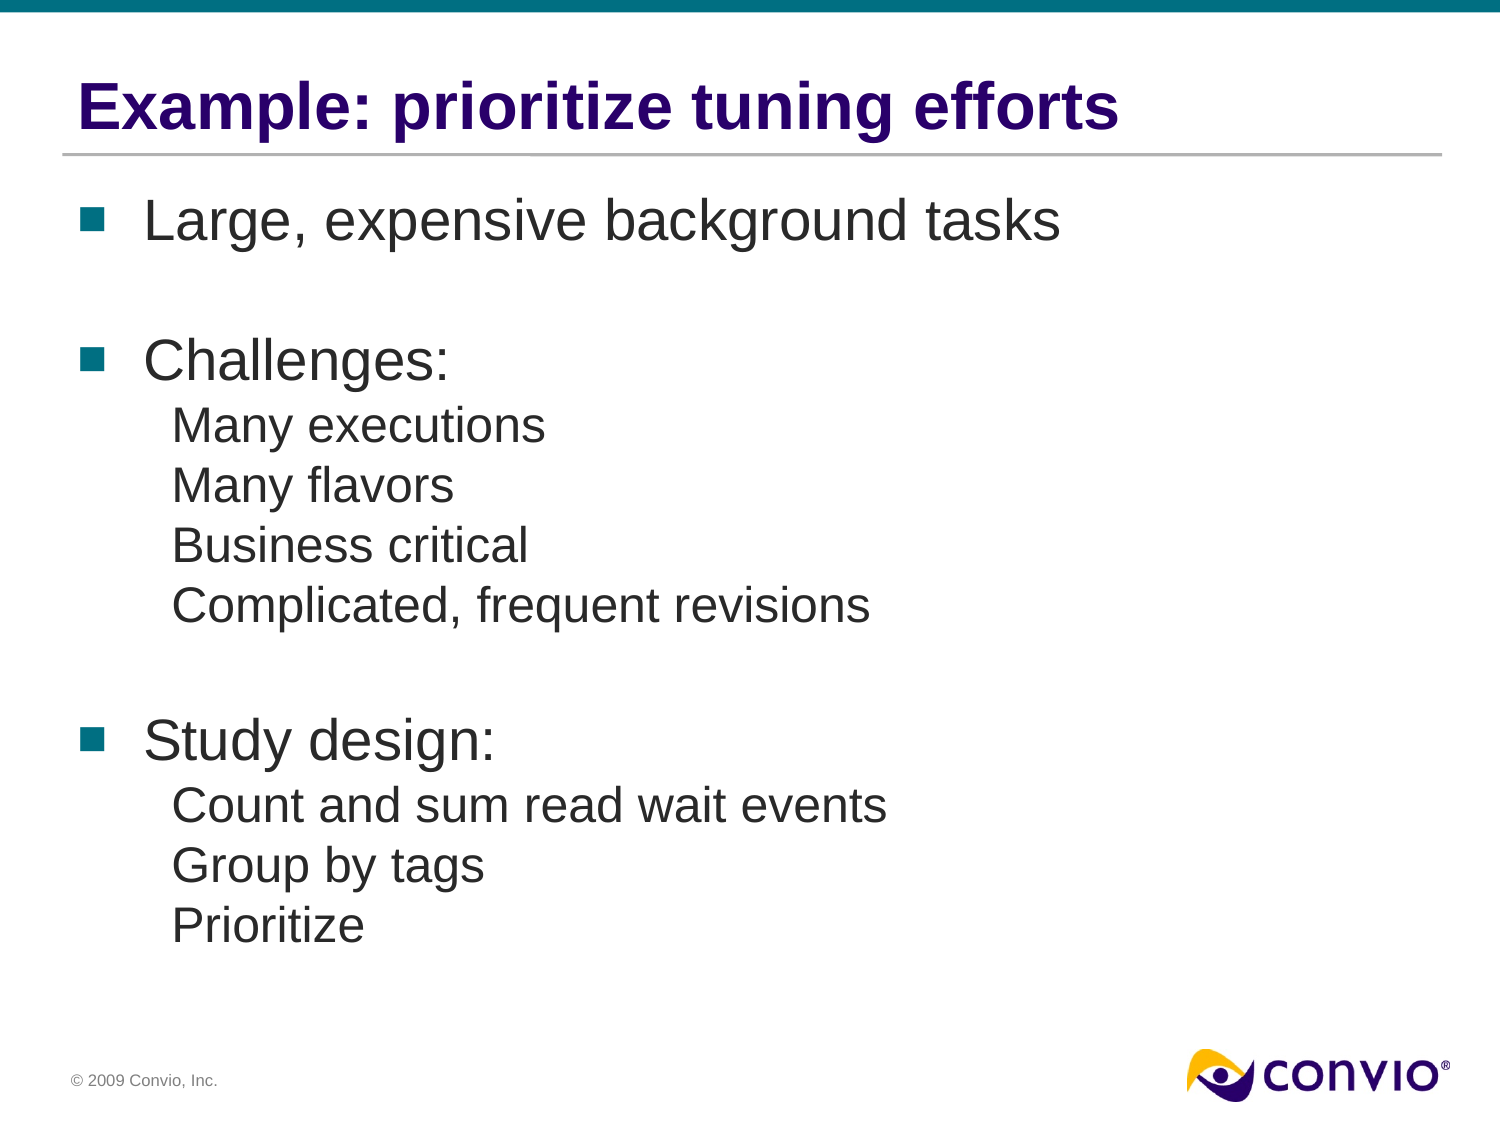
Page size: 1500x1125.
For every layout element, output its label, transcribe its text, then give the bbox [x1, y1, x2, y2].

title Example: prioritize tuning efforts [62, 54, 1438, 151]
list Large, expensive background tasks Challenges: Many executions Many flavors Business critical Complicated, frequent revisions Study design: Count and sum read wait events Group by tags Prioritize [62, 174, 1438, 1026]
picture [1187, 1049, 1450, 1102]
